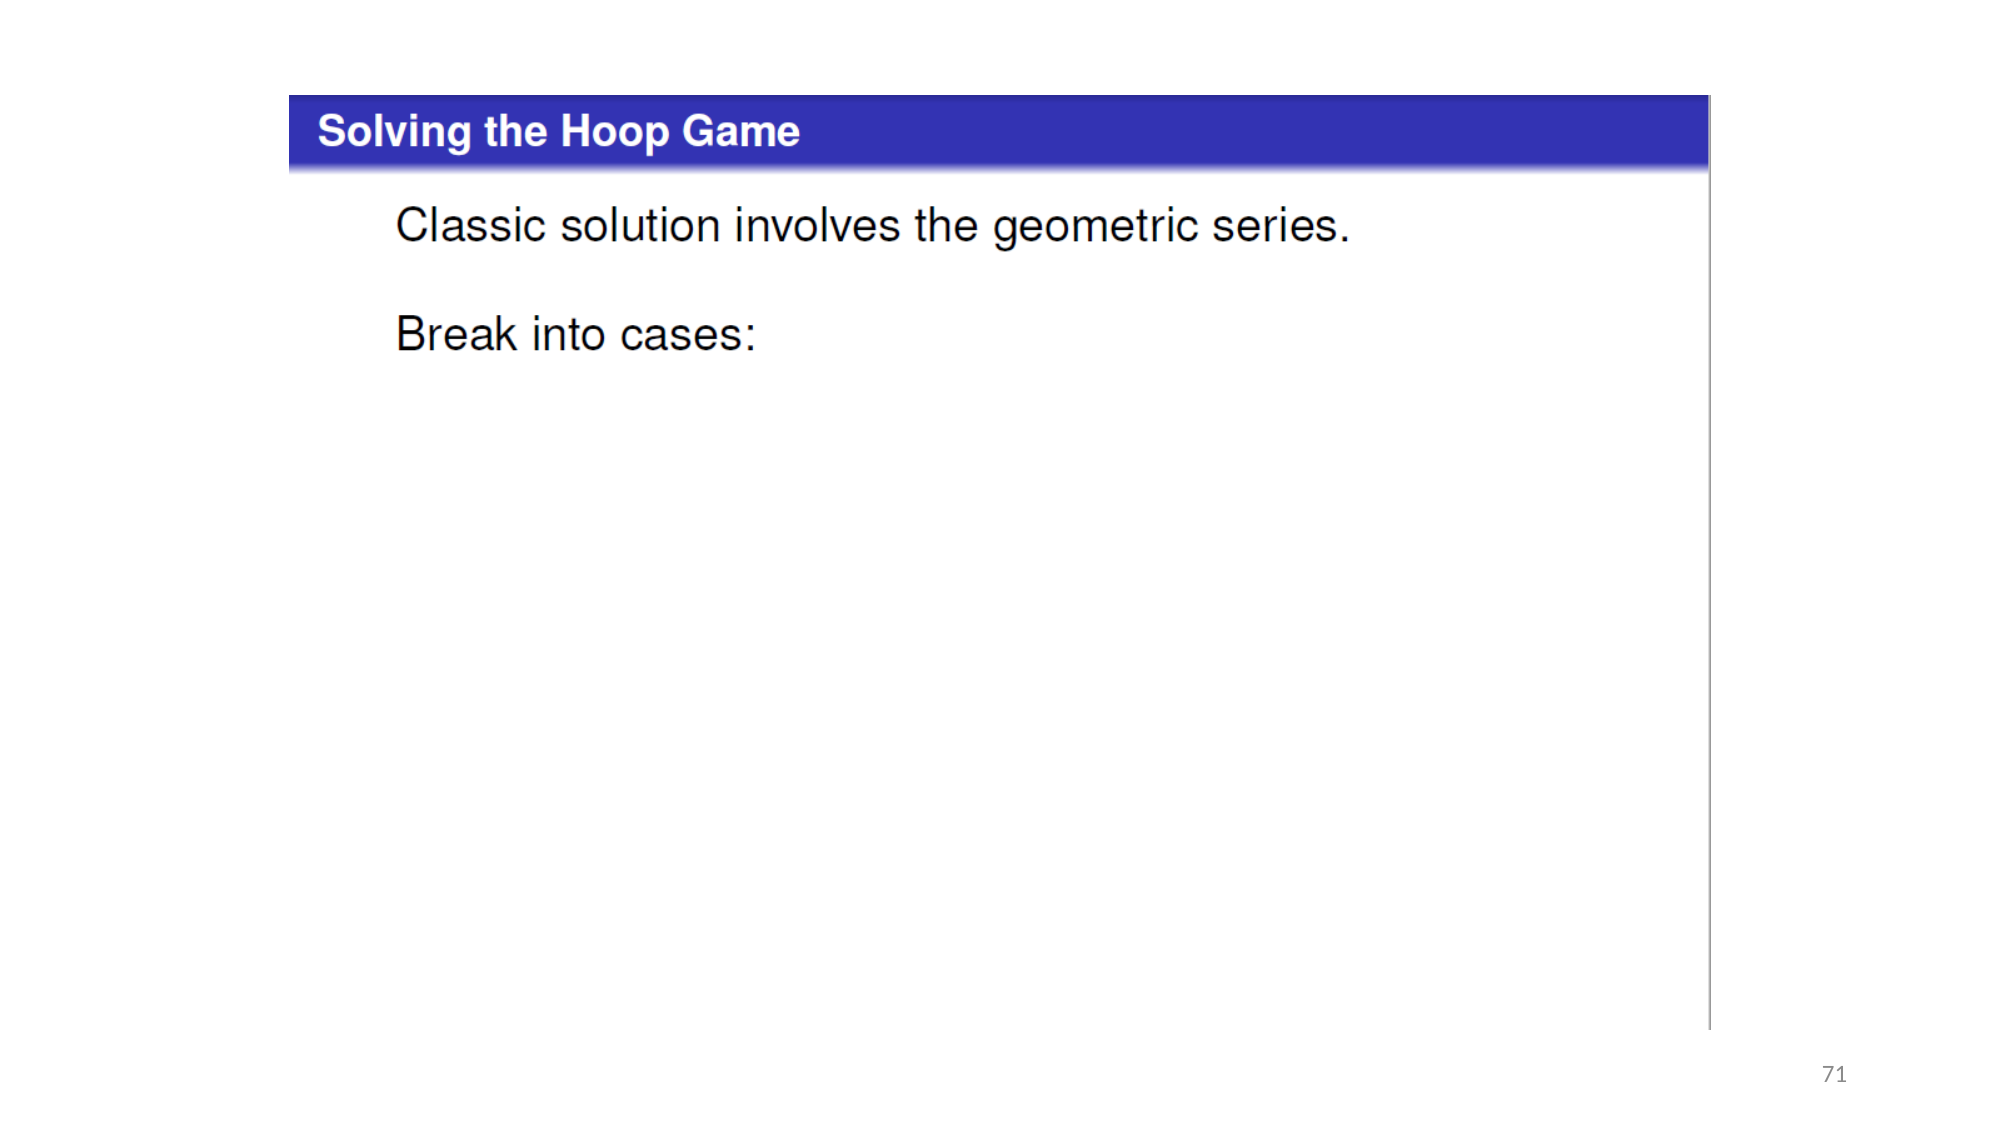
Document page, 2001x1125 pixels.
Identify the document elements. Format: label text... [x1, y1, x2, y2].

slide_number 71 [1412, 1042, 1863, 1103]
picture [289, 95, 1711, 1030]
